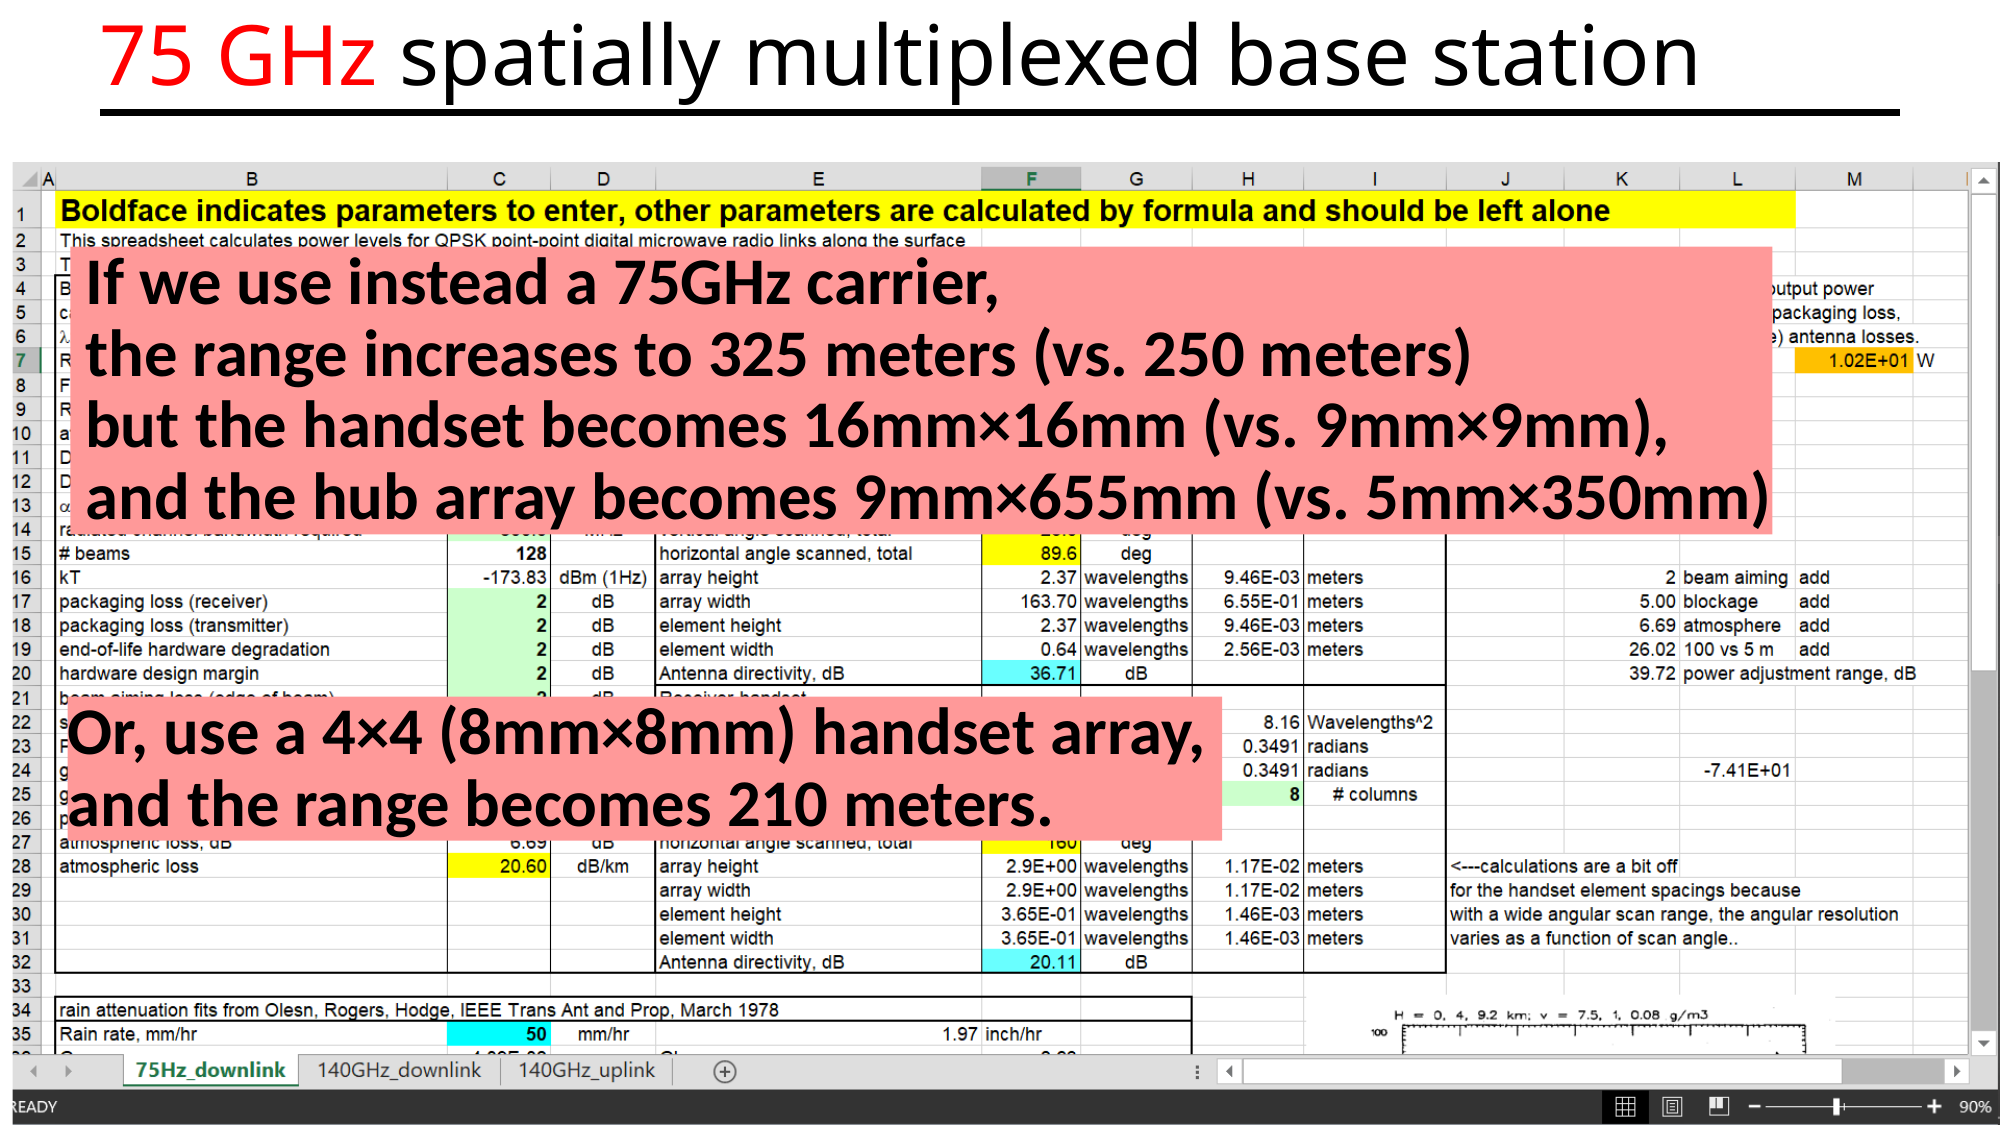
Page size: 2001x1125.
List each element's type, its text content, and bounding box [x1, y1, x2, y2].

picture [12, 162, 2000, 1125]
title 75 GHz spatially multiplexed base station [99, 26, 1888, 93]
